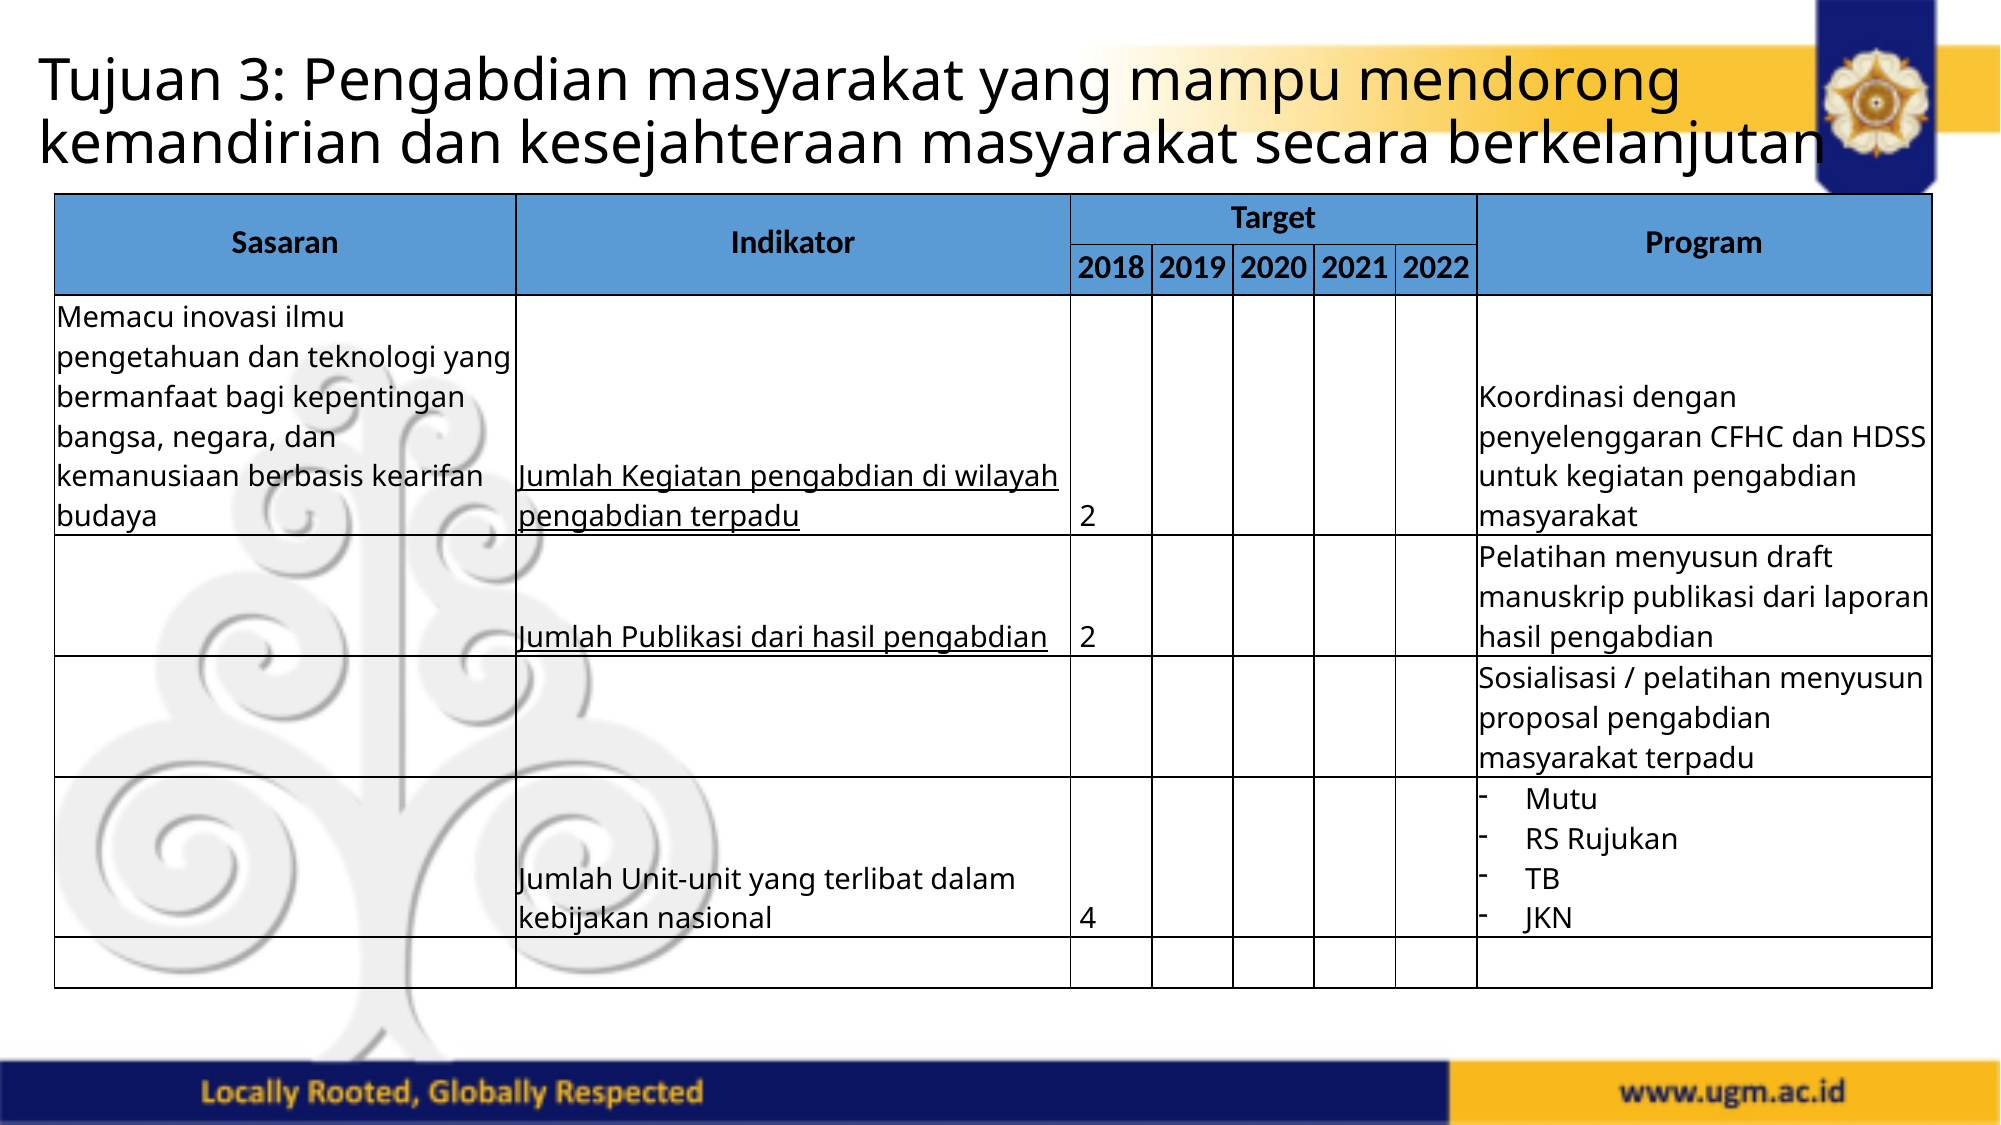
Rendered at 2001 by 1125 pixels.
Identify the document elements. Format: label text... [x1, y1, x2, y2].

table_cell [1153, 778, 1232, 936]
table_cell Memacu inovasi ilmu pengetahuan dan teknologi yang bermanfaat bagi kepentingan bangsa, negara, dan kemanusiaan berbasis kearifan budaya [55, 296, 515, 534]
table_cell [1234, 296, 1313, 534]
table_cell [1315, 536, 1395, 655]
table_cell [1234, 657, 1313, 776]
table_cell 2 [1071, 296, 1151, 534]
table_cell Koordinasi dengan penyelenggaran CFHC dan HDSS untuk kegiatan pengabdian masyarakat [1478, 296, 1931, 534]
table_cell 2 [1071, 536, 1151, 655]
table_cell 2021 [1315, 245, 1395, 294]
table_cell 2020 [1234, 245, 1313, 294]
table_cell [1396, 938, 1476, 987]
picture [0, 0, 2001, 1125]
table_cell 2019 [1153, 245, 1232, 294]
table_cell [517, 938, 1070, 987]
table_cell 2018 [1071, 245, 1151, 294]
table_cell Pelatihan menyusun draft manuskrip publikasi dari laporan hasil pengabdian [1478, 536, 1931, 655]
table_header Target [1071, 195, 1476, 244]
table_cell Jumlah Kegiatan pengabdian di wilayah pengabdian terpadu [517, 296, 1070, 534]
table_cell 4 [1071, 778, 1151, 936]
table_cell [1396, 778, 1476, 936]
table_cell [1153, 536, 1232, 655]
title Tujuan 3: Pengabdian masyarakat yang mampu mendorong kemandirian dan kesejahteraan masyarakat secara berkelanjutan [23, 59, 1863, 167]
table_cell [1234, 536, 1313, 655]
table_cell [1396, 536, 1476, 655]
table_cell [55, 657, 515, 776]
table_cell 2022 [1396, 245, 1476, 294]
table_cell [1396, 657, 1476, 776]
table_header Sasaran [55, 195, 515, 294]
table_cell [1478, 938, 1931, 987]
table_cell [1234, 778, 1313, 936]
table_header Program [1478, 195, 1931, 294]
table_cell [1315, 938, 1395, 987]
table_cell [1153, 657, 1232, 776]
table_cell [1153, 938, 1232, 987]
table_cell Sosialisasi / pelatihan menyusun proposal pengabdian masyarakat terpadu [1478, 657, 1931, 776]
table_cell [55, 778, 515, 936]
table_cell Jumlah Publikasi dari hasil pengabdian [517, 536, 1070, 655]
table_cell [55, 938, 515, 987]
table_cell [517, 657, 1070, 776]
table_cell [1315, 296, 1395, 534]
table_cell [1396, 296, 1476, 534]
table_cell Jumlah Unit-unit yang terlibat dalam kebijakan nasional [517, 778, 1070, 936]
table_cell Mutu RS Rujukan TB JKN [1478, 778, 1931, 936]
table_cell [1315, 657, 1395, 776]
table_cell [1071, 938, 1151, 987]
table_cell [1153, 296, 1232, 534]
table_header Indikator [517, 195, 1070, 294]
table_cell [55, 536, 515, 655]
table_cell [1315, 778, 1395, 936]
table_cell [1234, 938, 1313, 987]
table_cell [1071, 657, 1151, 776]
